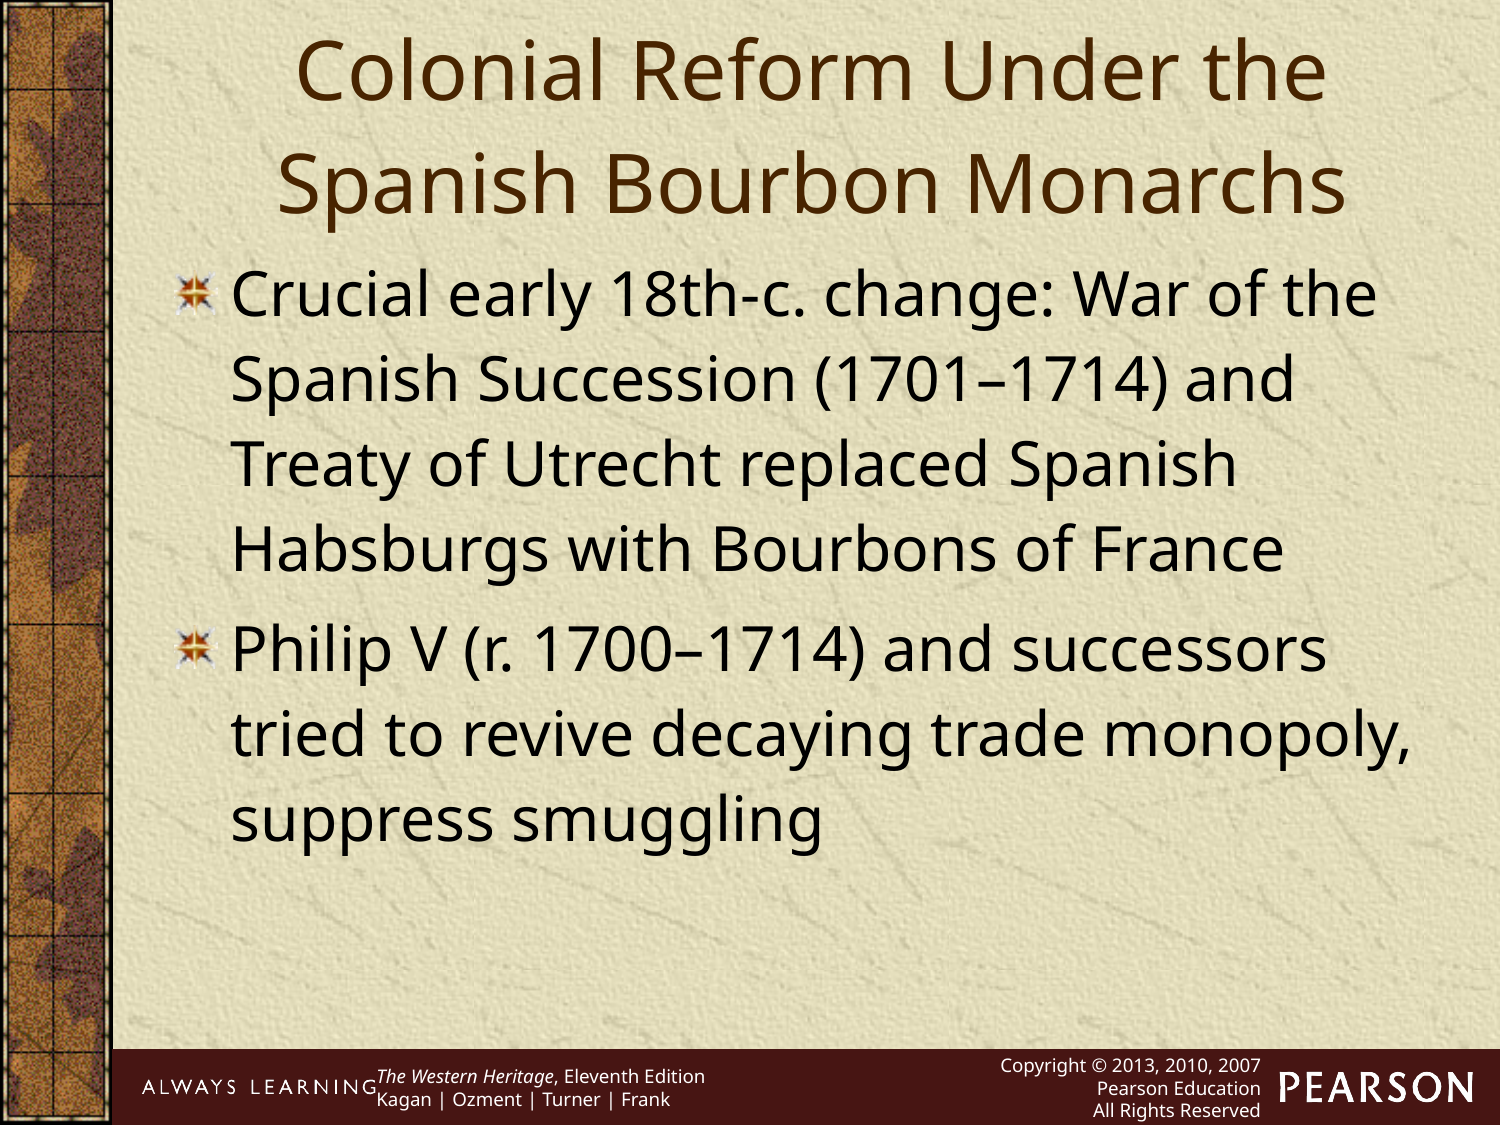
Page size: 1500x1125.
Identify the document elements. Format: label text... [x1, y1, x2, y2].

picture [0, 0, 1500, 1125]
title Colonial Reform Under the Spanish Bourbon Monarchs [136, 11, 1488, 238]
list Crucial early 18th-c. change: War of the Spanish Succession (1701–1714) and Treaty of Utrecht replaced Spanish Habsburgs with Bourbons of France Philip V (r. 1700–1714) and successors tried to revive decaying trade monopoly, suppress smuggling [173, 249, 1450, 1026]
